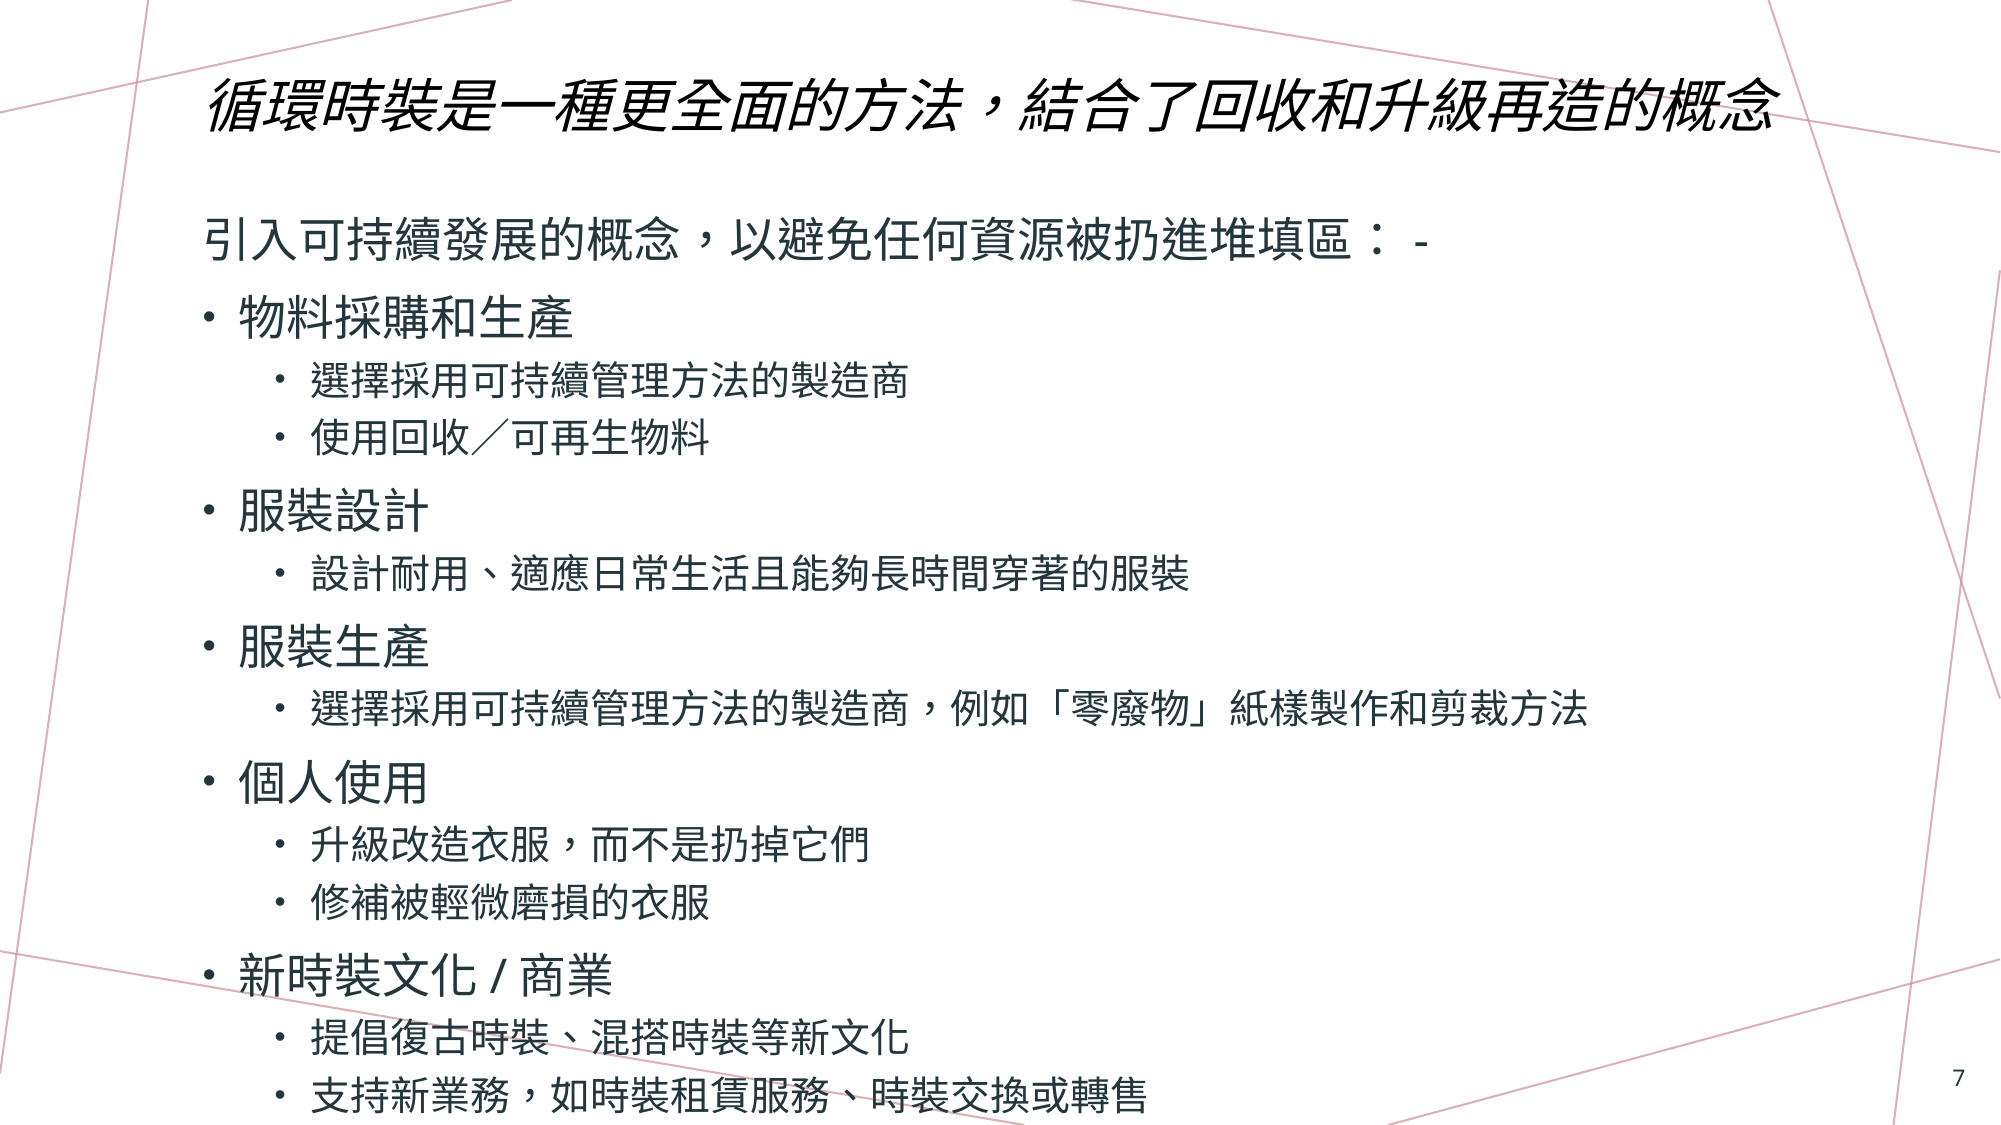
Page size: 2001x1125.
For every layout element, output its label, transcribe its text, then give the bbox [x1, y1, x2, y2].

list 引入可持續發展的概念，以避免任何資源被扔進堆填區：- 物料採購和生產 選擇採用可持續管理方法的製造商 使用回收／可再生物料 服裝設計 設計耐用、適應日常生活且能夠長時間穿著的服裝 服裝生產 選擇採用可持續管理方法的製造商，例如「零廢物」紙樣製作和剪裁方法 個人使用 升級改造衣服，而不是扔掉它們 修補被輕微磨損的衣服 新時裝文化/商業 提倡復古時裝、混搭時裝等新文化 支持新業務，如時裝租賃服務、時裝交換或轉售 [187, 202, 1813, 1125]
title 循環時裝是一種更全面的方法，結合了回收和升級再造的概念 [187, 31, 1813, 186]
slide_number 7 [1903, 1049, 1981, 1110]
